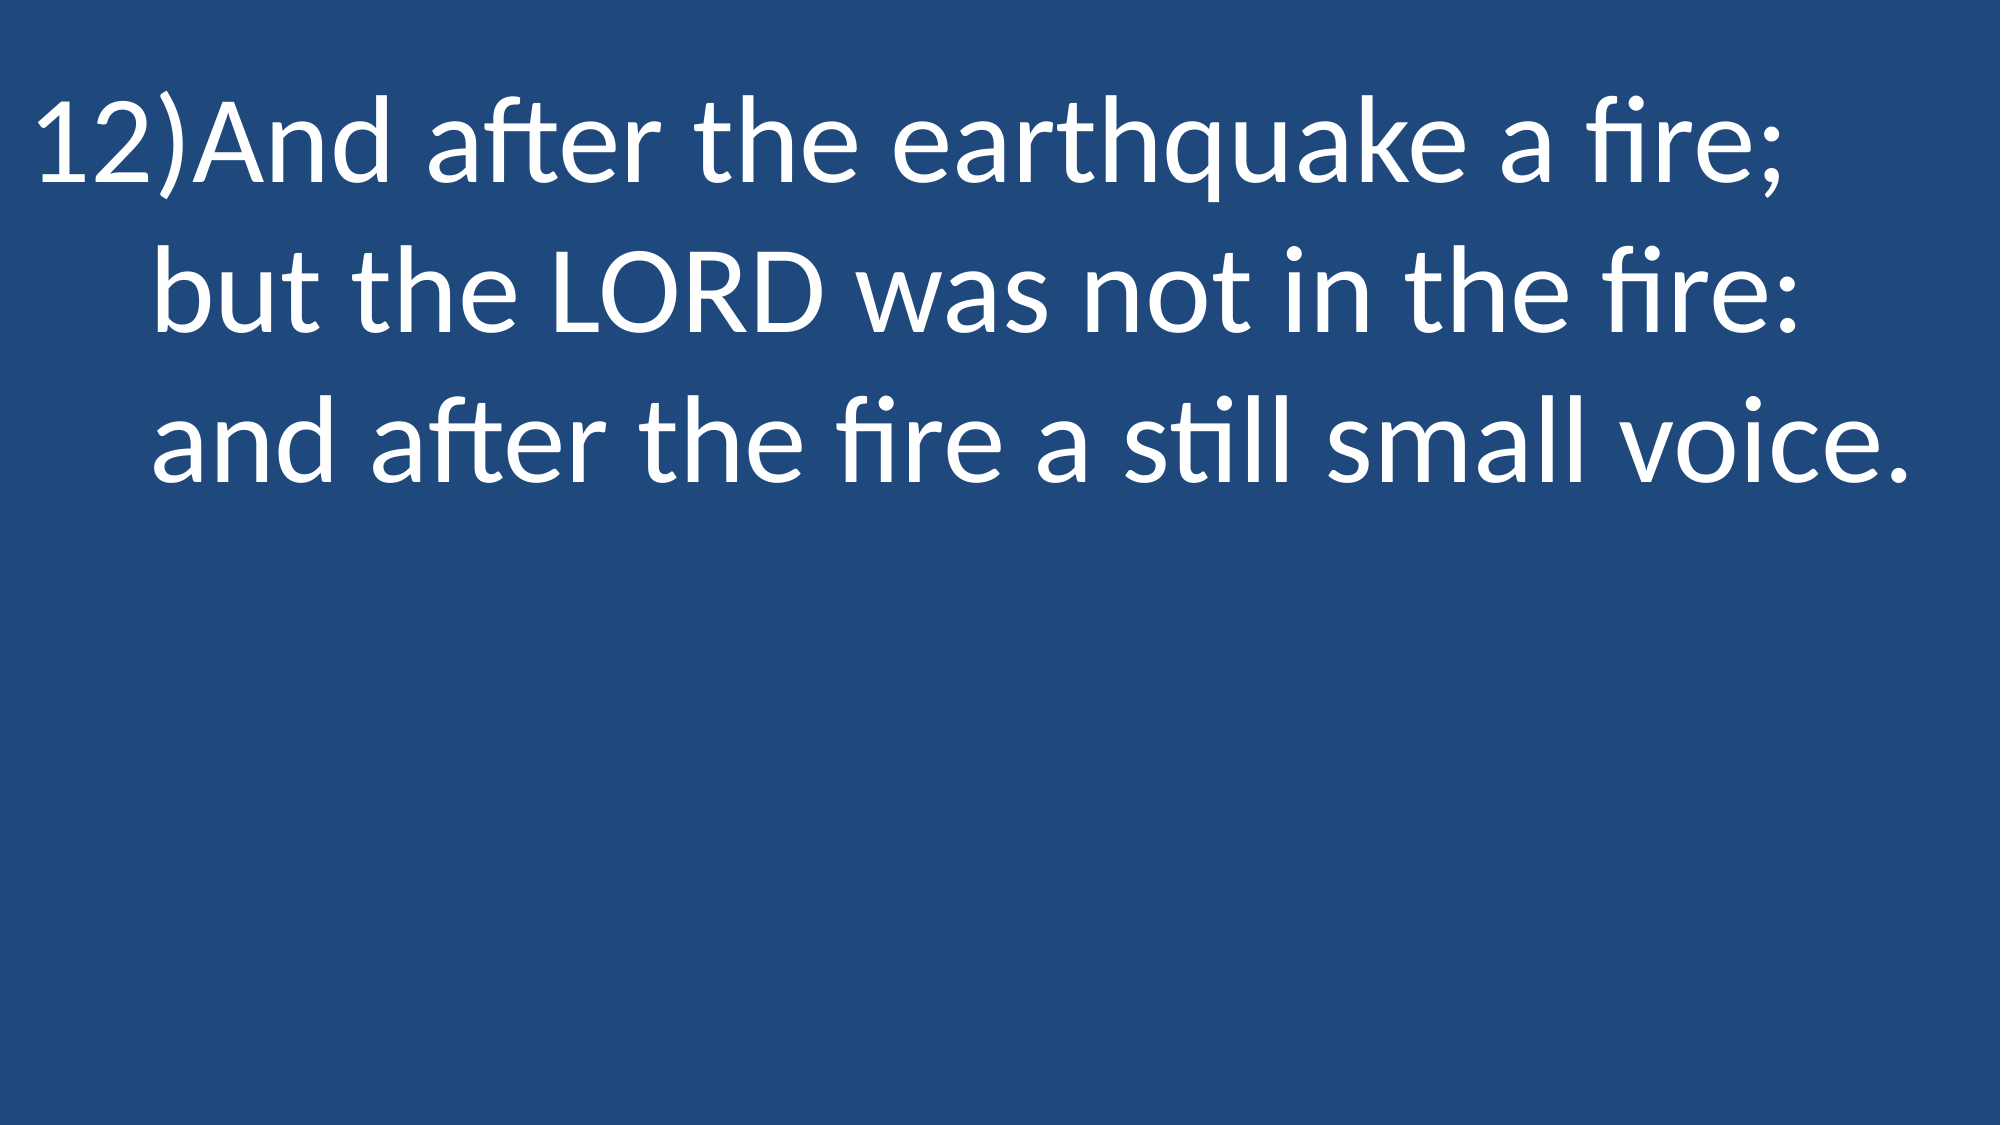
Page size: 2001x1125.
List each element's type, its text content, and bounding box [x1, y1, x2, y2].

list And after the earthquake a fire; but the Lord was not in the fire: and after the fire a still small voice. [12, 50, 1988, 1005]
